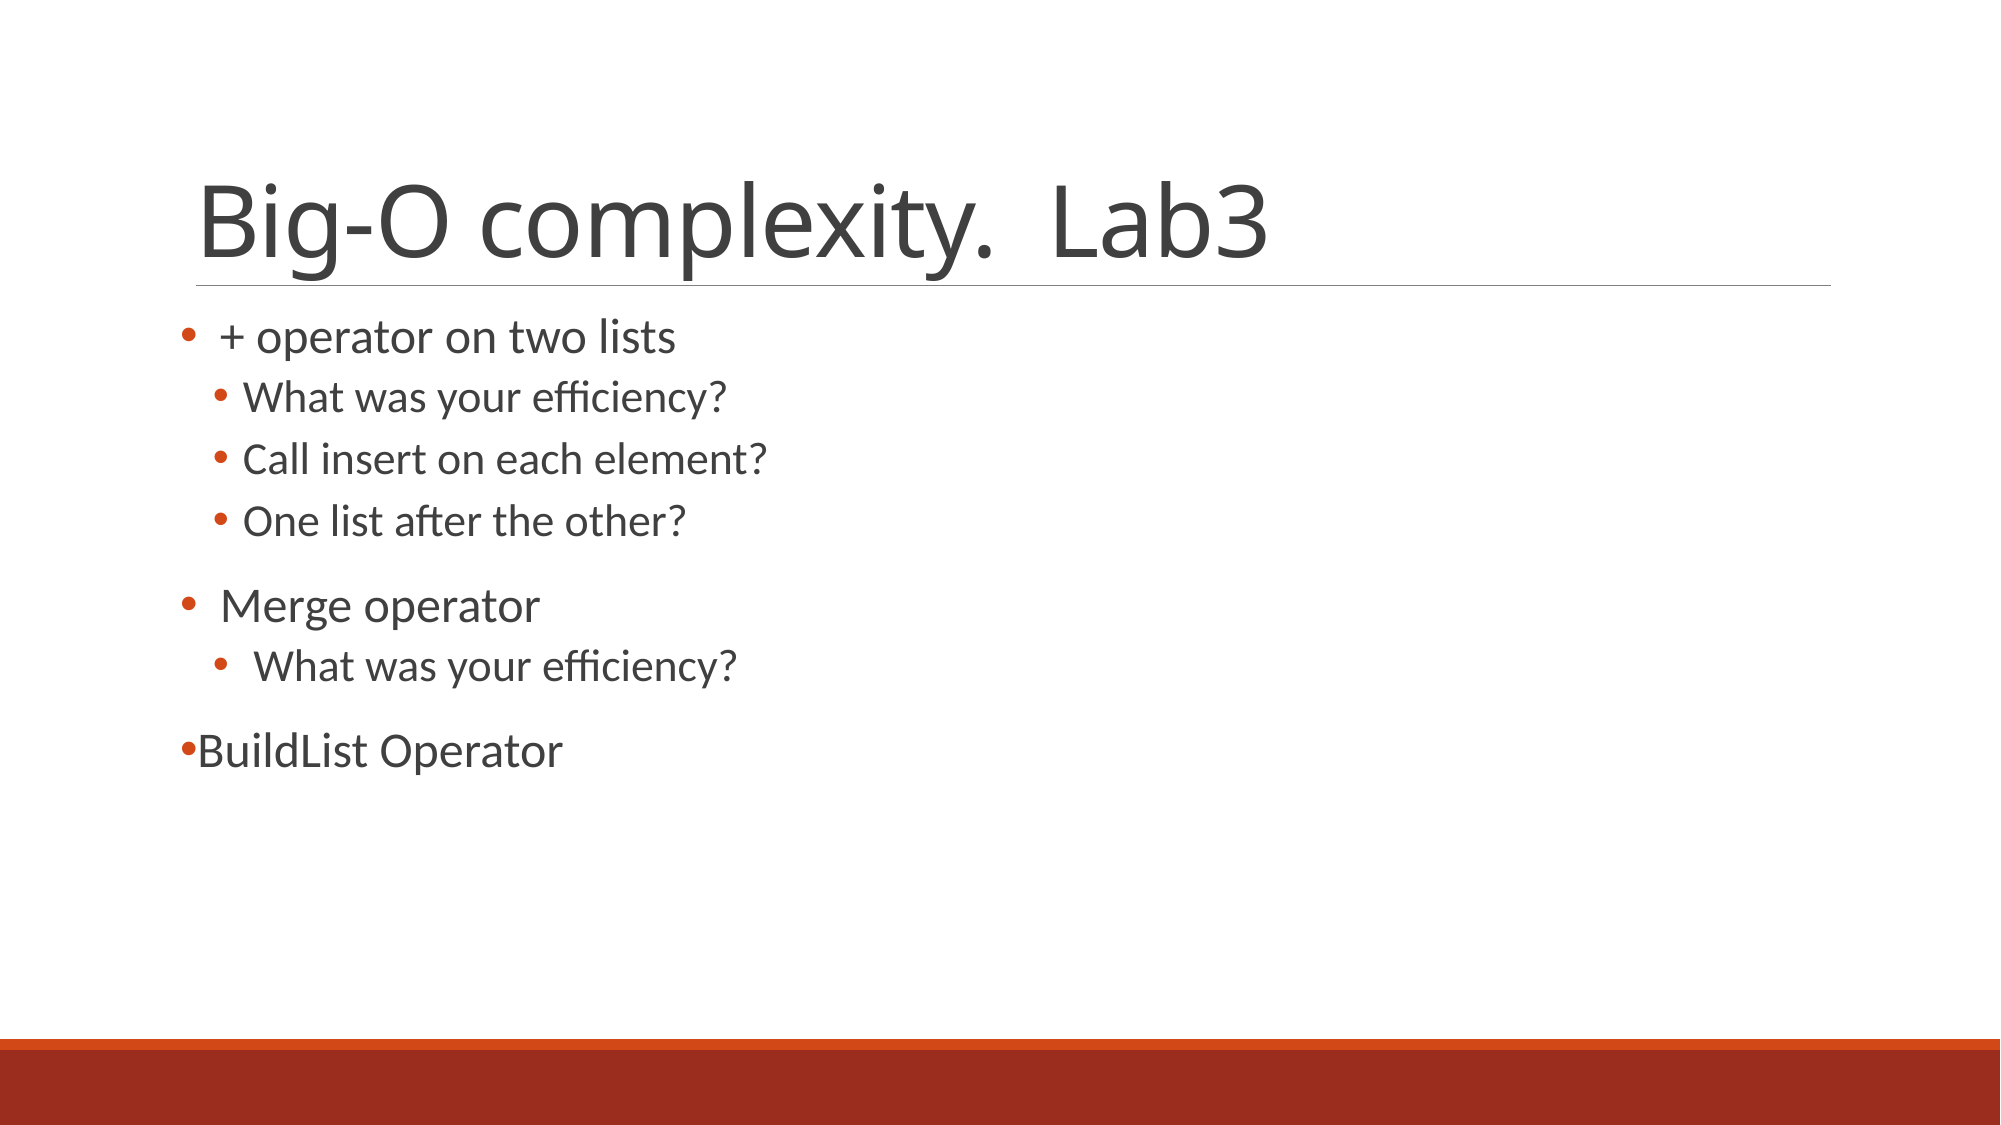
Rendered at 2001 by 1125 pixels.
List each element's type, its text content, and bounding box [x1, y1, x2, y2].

title Big-O complexity. Lab3 [180, 47, 1830, 285]
list + operator on two lists What was your efficiency? Call insert on each element? One list after the other? Merge operator What was your efficiency? BuildList Operator [180, 302, 1830, 963]
